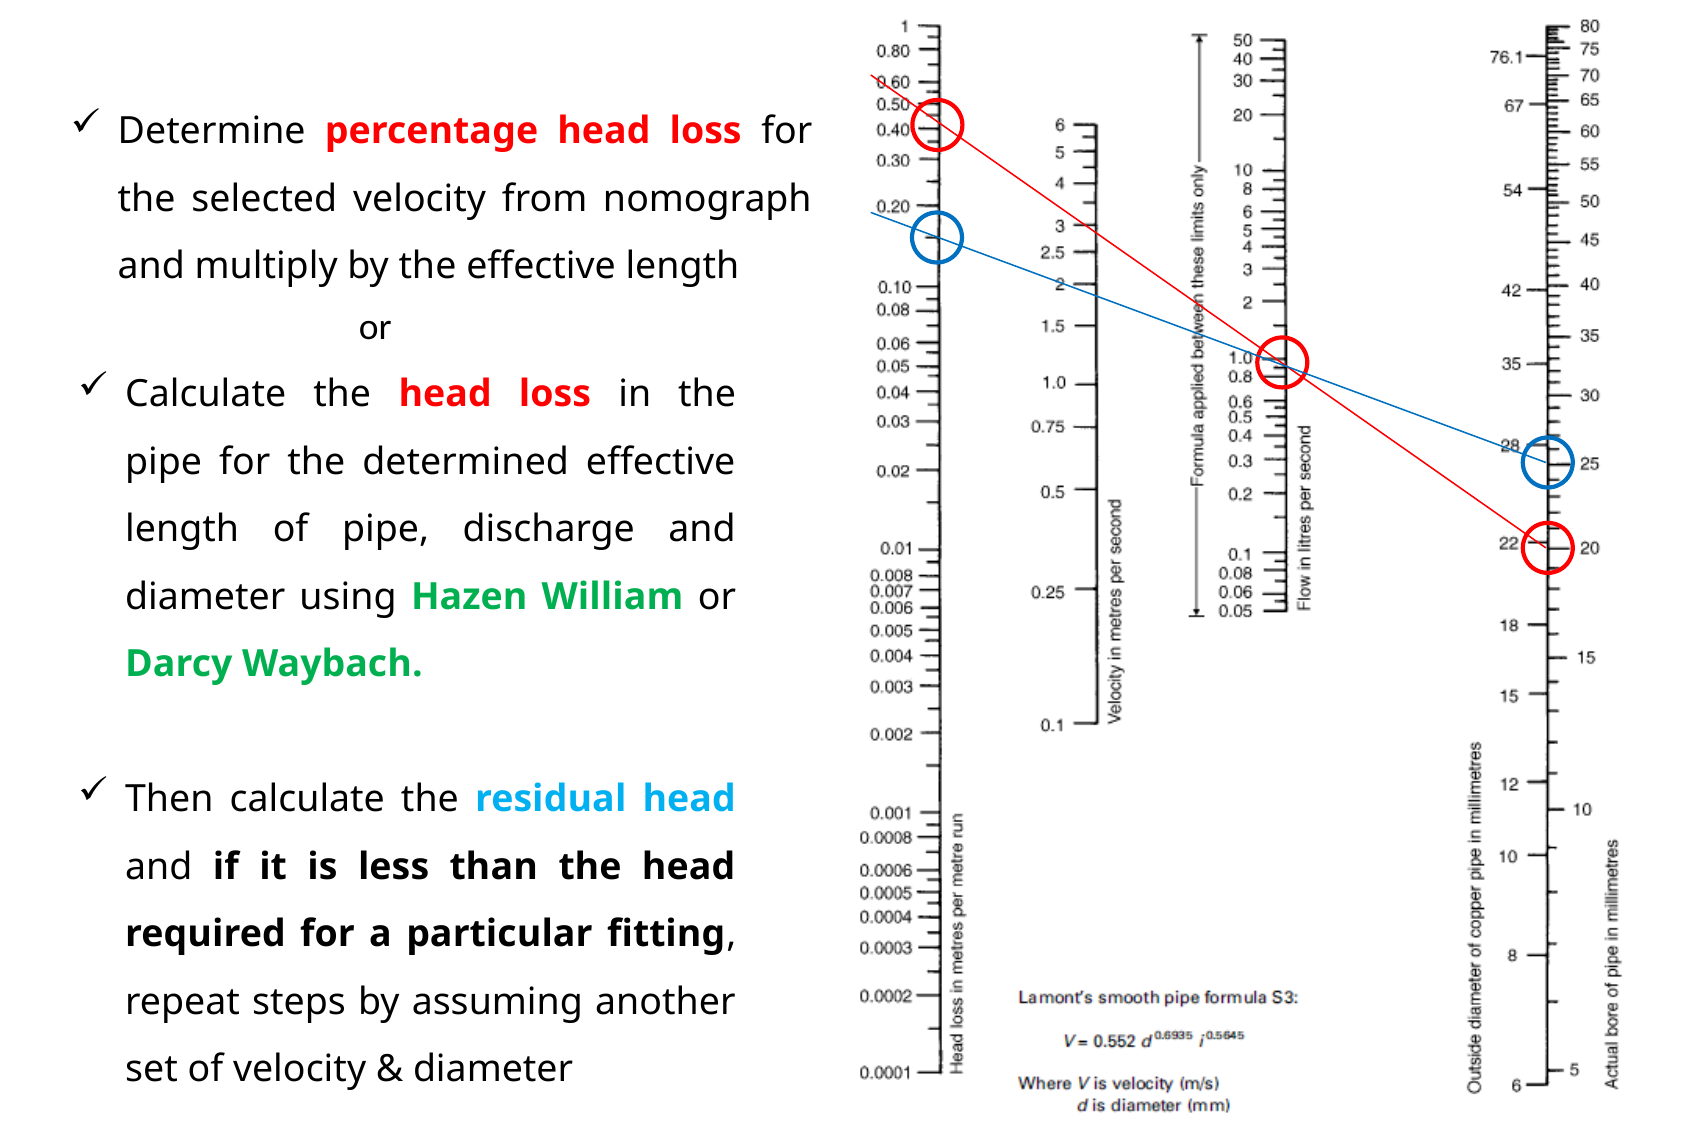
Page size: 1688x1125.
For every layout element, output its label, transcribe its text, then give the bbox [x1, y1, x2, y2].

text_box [870, 212, 1547, 463]
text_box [870, 470, 1547, 549]
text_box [870, 74, 1547, 211]
text_box Calculate the head loss in the pipe for the determined effective length of pipe, discharge and diameter using Hazen William or Darcy Waybach. Then calculate the residual head and if it is less than the head required for a particular fitting, repeat steps by assuming another set of velocity & diameter [63, 339, 751, 1097]
title Determine percentage head loss for the selected velocity from nomograph and multiply by the effective length [55, 76, 825, 294]
text_box or [344, 294, 407, 355]
picture [830, 9, 1669, 1116]
